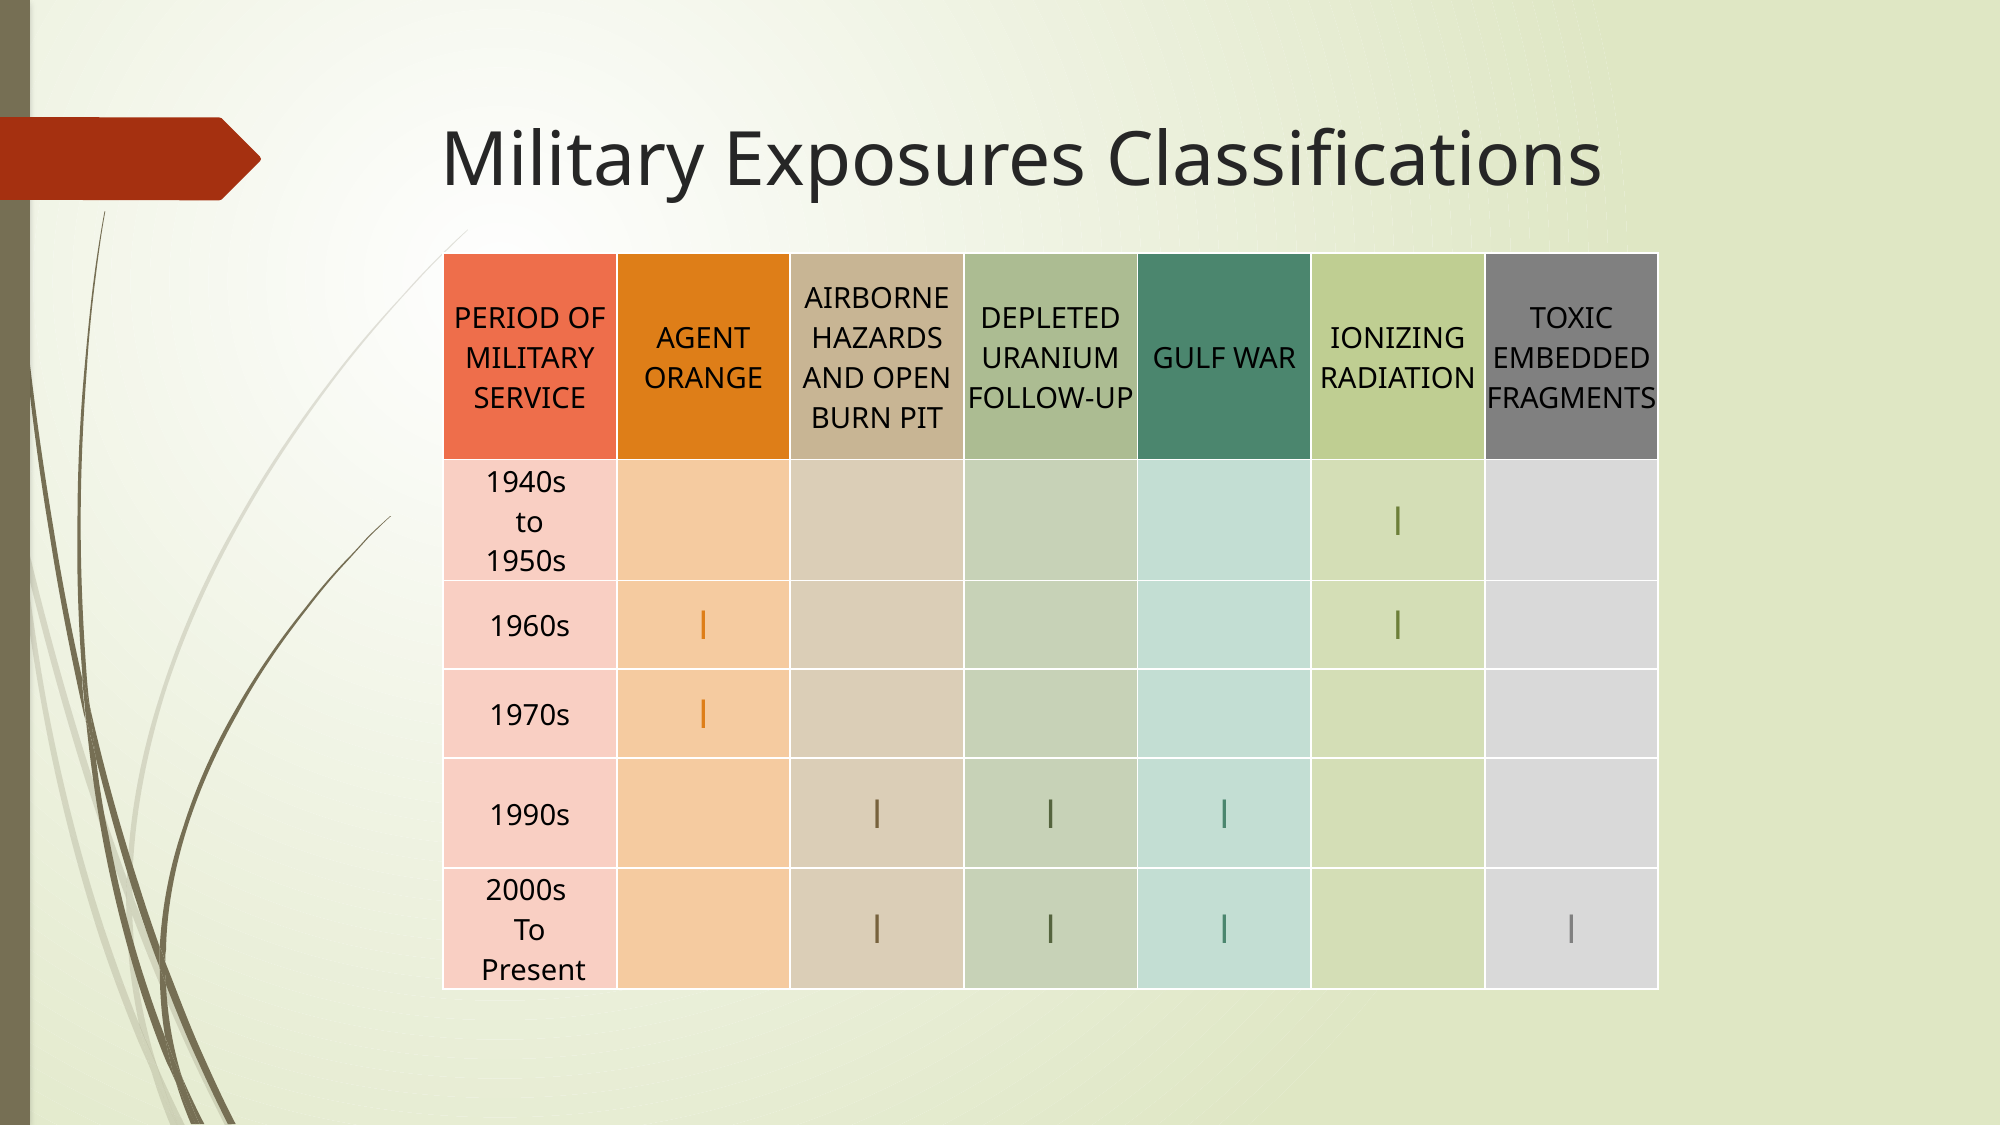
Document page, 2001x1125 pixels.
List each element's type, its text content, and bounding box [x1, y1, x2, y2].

table_cell l [618, 581, 789, 668]
table_cell l [1312, 581, 1484, 668]
table_header GULF WAR [1138, 254, 1310, 459]
table_header IONIZING RADIATION [1312, 254, 1484, 459]
table_cell l [791, 869, 963, 988]
table_cell l [1138, 869, 1310, 988]
table_cell [618, 759, 789, 867]
table_cell [965, 460, 1137, 580]
table_cell l [618, 670, 789, 757]
table_cell l [1312, 460, 1484, 580]
table_cell l [1138, 759, 1310, 867]
table_cell 1990s [444, 759, 616, 867]
table_cell l [965, 759, 1137, 867]
table_cell [1312, 759, 1484, 867]
table_cell 1940s to 1950s [444, 460, 616, 580]
table_cell l [1486, 869, 1657, 988]
table_cell [1486, 759, 1657, 867]
table_cell [618, 460, 789, 580]
table_cell [1138, 670, 1310, 757]
table_cell [1486, 670, 1657, 757]
table_cell [1312, 869, 1484, 988]
table_cell [965, 670, 1137, 757]
table_header AGENT ORANGE [618, 254, 789, 459]
table_cell [791, 460, 963, 580]
table_cell l [965, 869, 1137, 988]
table_header DEPLETED URANIUM FOLLOW-UP [965, 254, 1137, 459]
table_cell 2000s To Present [444, 869, 616, 988]
table_cell [1138, 581, 1310, 668]
table_cell [1138, 460, 1310, 580]
table_cell 1960s [444, 581, 616, 668]
table_header PERIOD OF MILITARY SERVICE [444, 254, 616, 459]
title Military Exposures Classifications [425, 102, 1888, 313]
table_header TOXIC EMBEDDED FRAGMENTS [1486, 254, 1657, 459]
table_cell [965, 581, 1137, 668]
table_cell [1486, 460, 1657, 580]
table_header AIRBORNE HAZARDS AND OPEN BURN PIT [791, 254, 963, 459]
table_cell [791, 670, 963, 757]
table_cell [791, 581, 963, 668]
table_cell [618, 869, 789, 988]
table_cell l [791, 759, 963, 867]
table_cell [1312, 670, 1484, 757]
table_cell 1970s [444, 670, 616, 757]
table_cell [1486, 581, 1657, 668]
